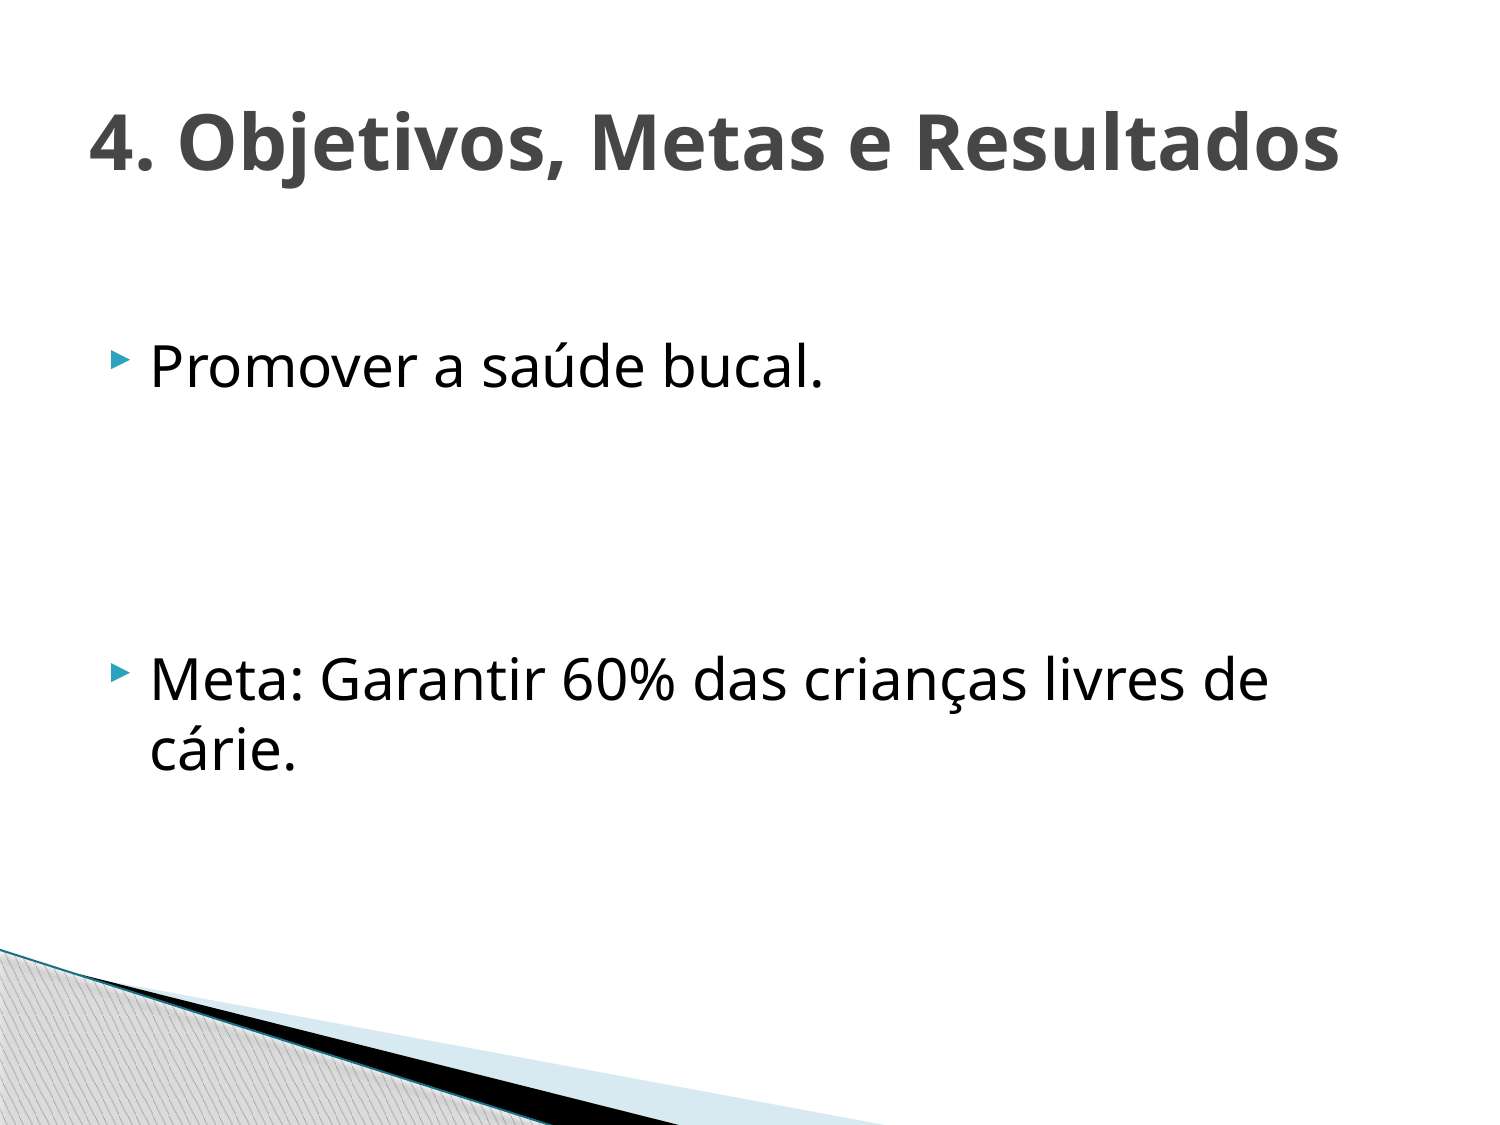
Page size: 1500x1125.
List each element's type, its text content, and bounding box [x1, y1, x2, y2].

title 4. Objetivos, Metas e Resultados [75, 45, 1425, 233]
list Promover a saúde bucal. Meta: Garantir 60% das crianças livres de cárie. [75, 243, 1306, 986]
